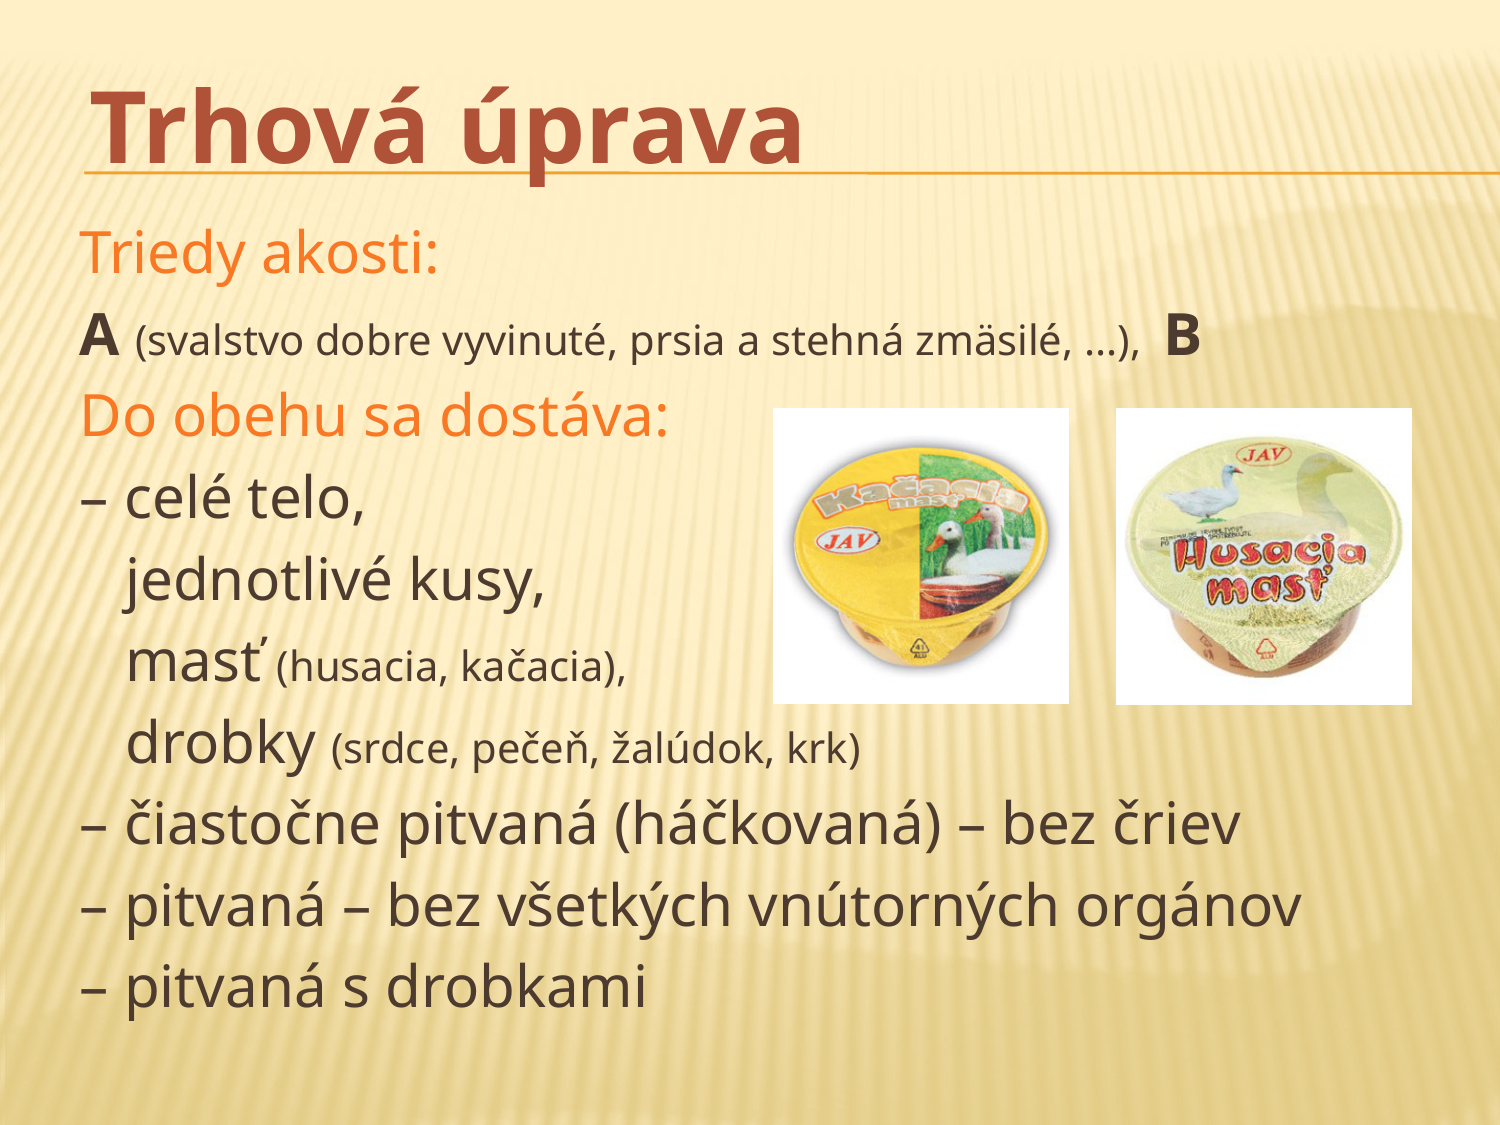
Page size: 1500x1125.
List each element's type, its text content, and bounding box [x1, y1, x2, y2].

title Trhová úprava [75, 54, 1329, 193]
list Triedy akosti: A (svalstvo dobre vyvinuté, prsia a stehná zmäsilé, ...), B Do obehu sa dostáva: – celé telo, jednotlivé kusy, masť (husacia, kačacia), drobky (srdce, pečeň, žalúdok, krk) – čiastočne pitvaná (háčkovaná) – bez čriev – pitvaná – bez všetkých vnútorných orgánov – pitvaná s drobkami [64, 208, 1471, 1059]
picture [773, 408, 1069, 704]
picture [1115, 408, 1412, 705]
